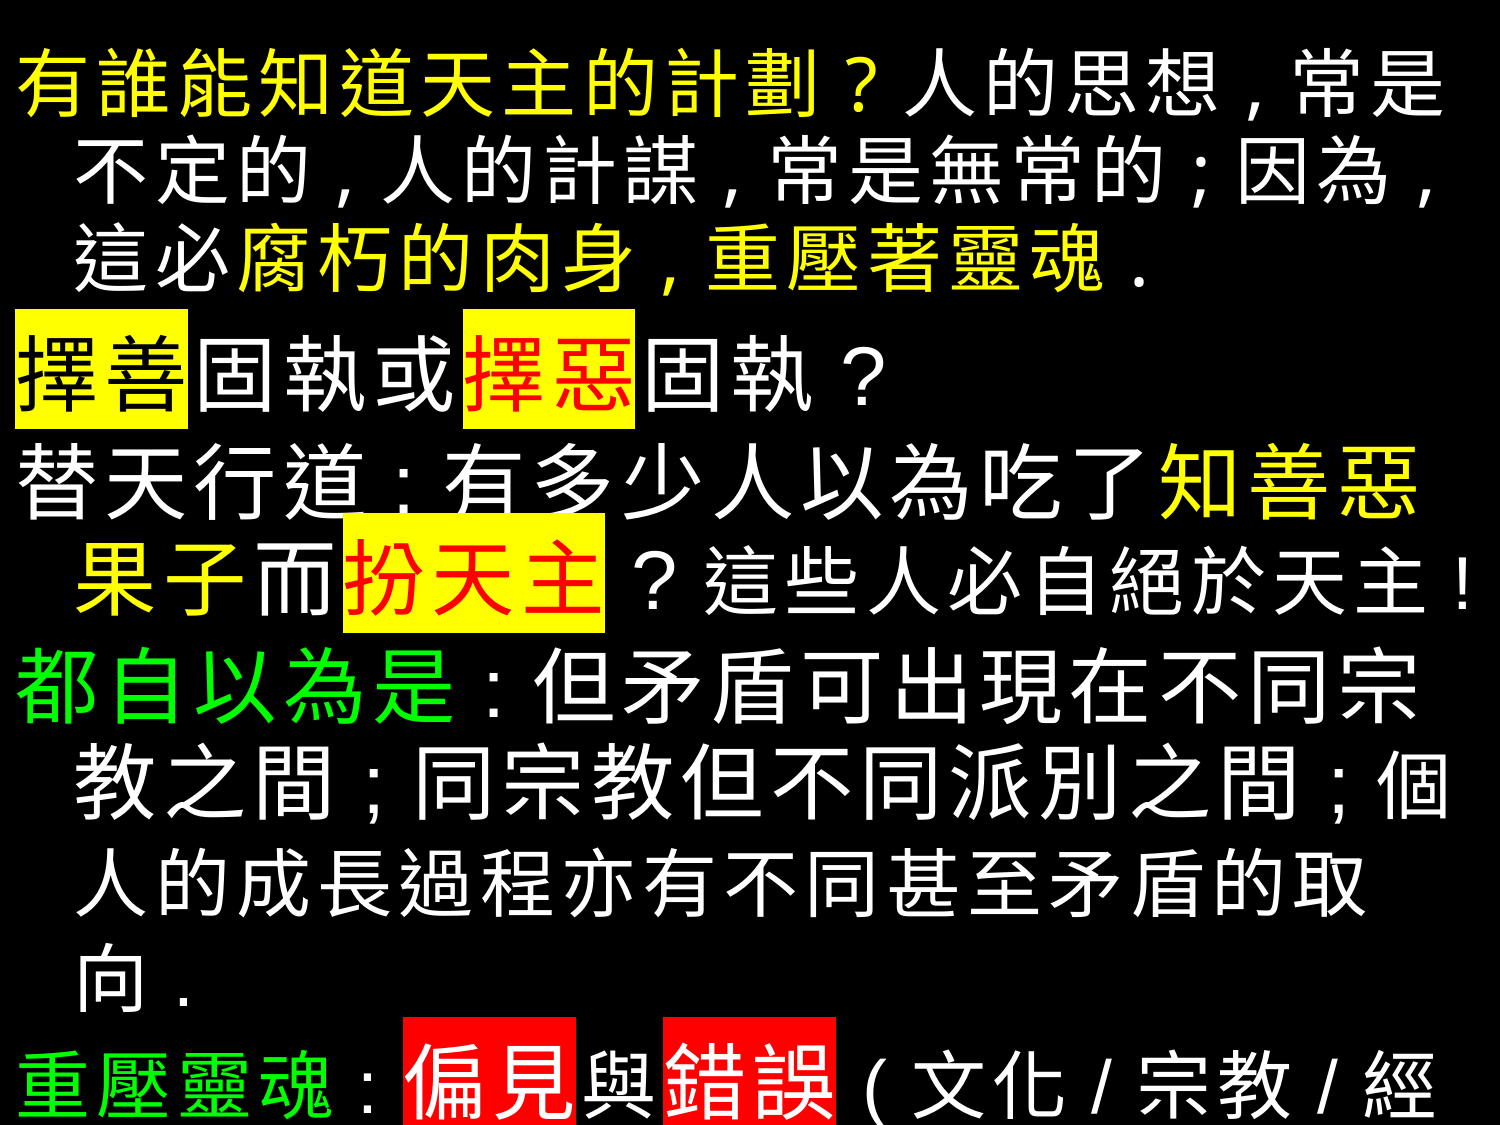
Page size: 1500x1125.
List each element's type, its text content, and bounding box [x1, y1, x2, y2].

subtitle 有誰能知道天主的計劃?人的思想,常是不定的,人的計謀,常是無常的;因為,這必腐朽的肉身,重壓著靈魂. 擇善固執或擇惡固執? 替天行道:有多少人以為吃了知善惡果子而扮天主?這些人必自絕於天主! 都自以為是:但矛盾可出現在不同宗教之間;同宗教但不同派別之間;個人的成長過程亦有不同甚至矛盾的取向. 重壓靈魂:偏見與錯誤(文化/宗教/經驗) [0, 30, 1500, 1106]
